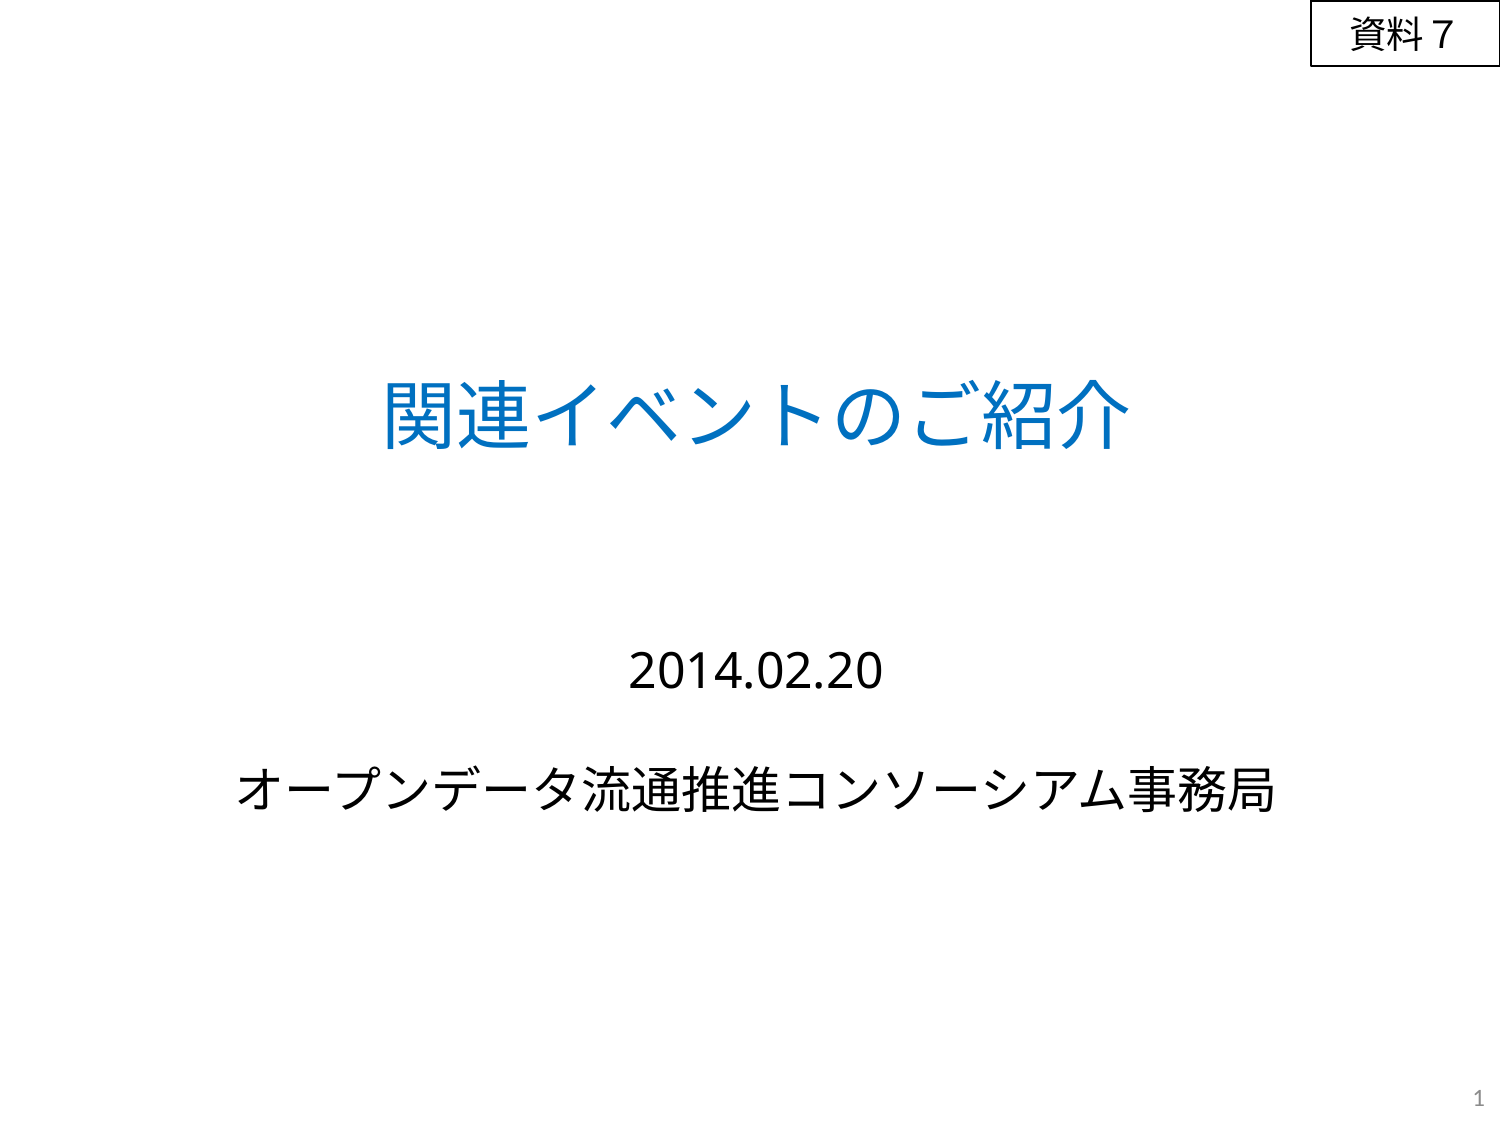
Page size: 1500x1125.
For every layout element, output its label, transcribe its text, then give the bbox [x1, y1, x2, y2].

slide_number 1 [1149, 1066, 1500, 1125]
text_box 資料７ [1309, 0, 1500, 68]
text_box 関連イベントのご紹介 2014.02.20 オープンデータ流通推進コンソーシアム事務局 [76, 361, 1436, 827]
